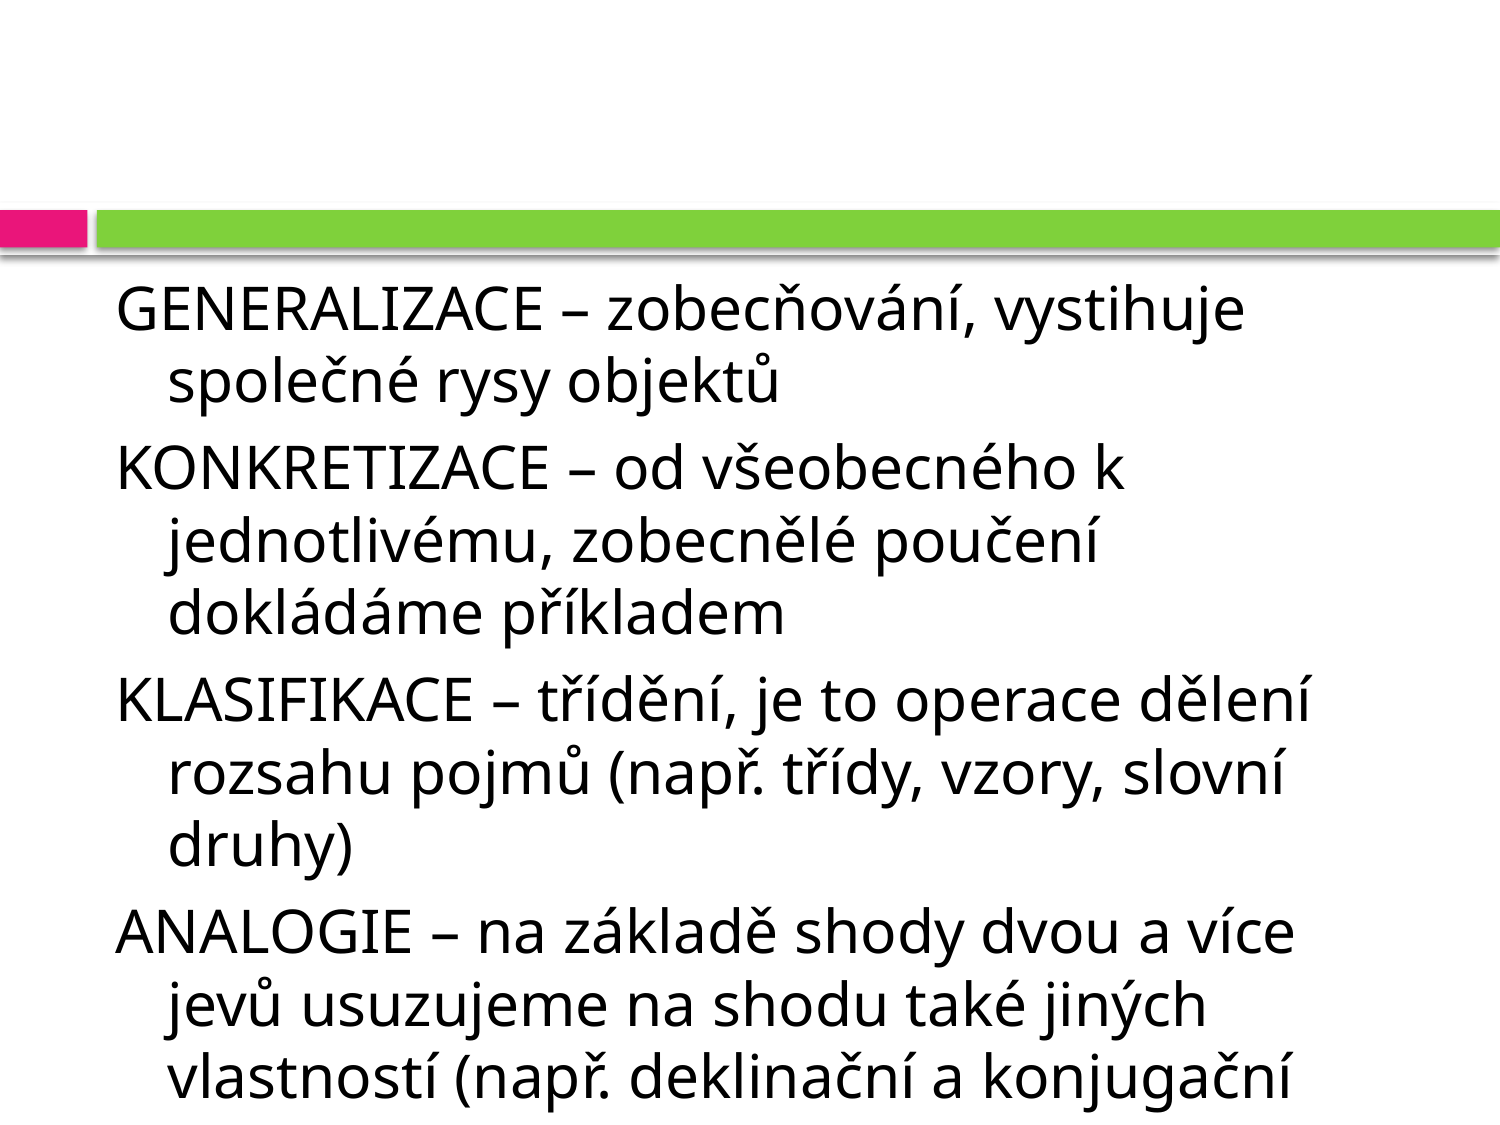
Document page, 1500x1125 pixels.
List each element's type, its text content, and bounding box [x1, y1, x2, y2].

list GENERALIZACE – zobecňování, vystihuje společné rysy objektů KONKRETIZACE – od všeobecného k jednotlivému, zobecnělé poučení dokládáme příkladem KLASIFIKACE – třídění, je to operace dělení rozsahu pojmů (např. třídy, vzory, slovní druhy) ANALOGIE – na základě shody dvou a více jevů usuzujeme na shodu také jiných vlastností (např. deklinační a konjugační vzory, pravopis) [100, 262, 1438, 1000]
